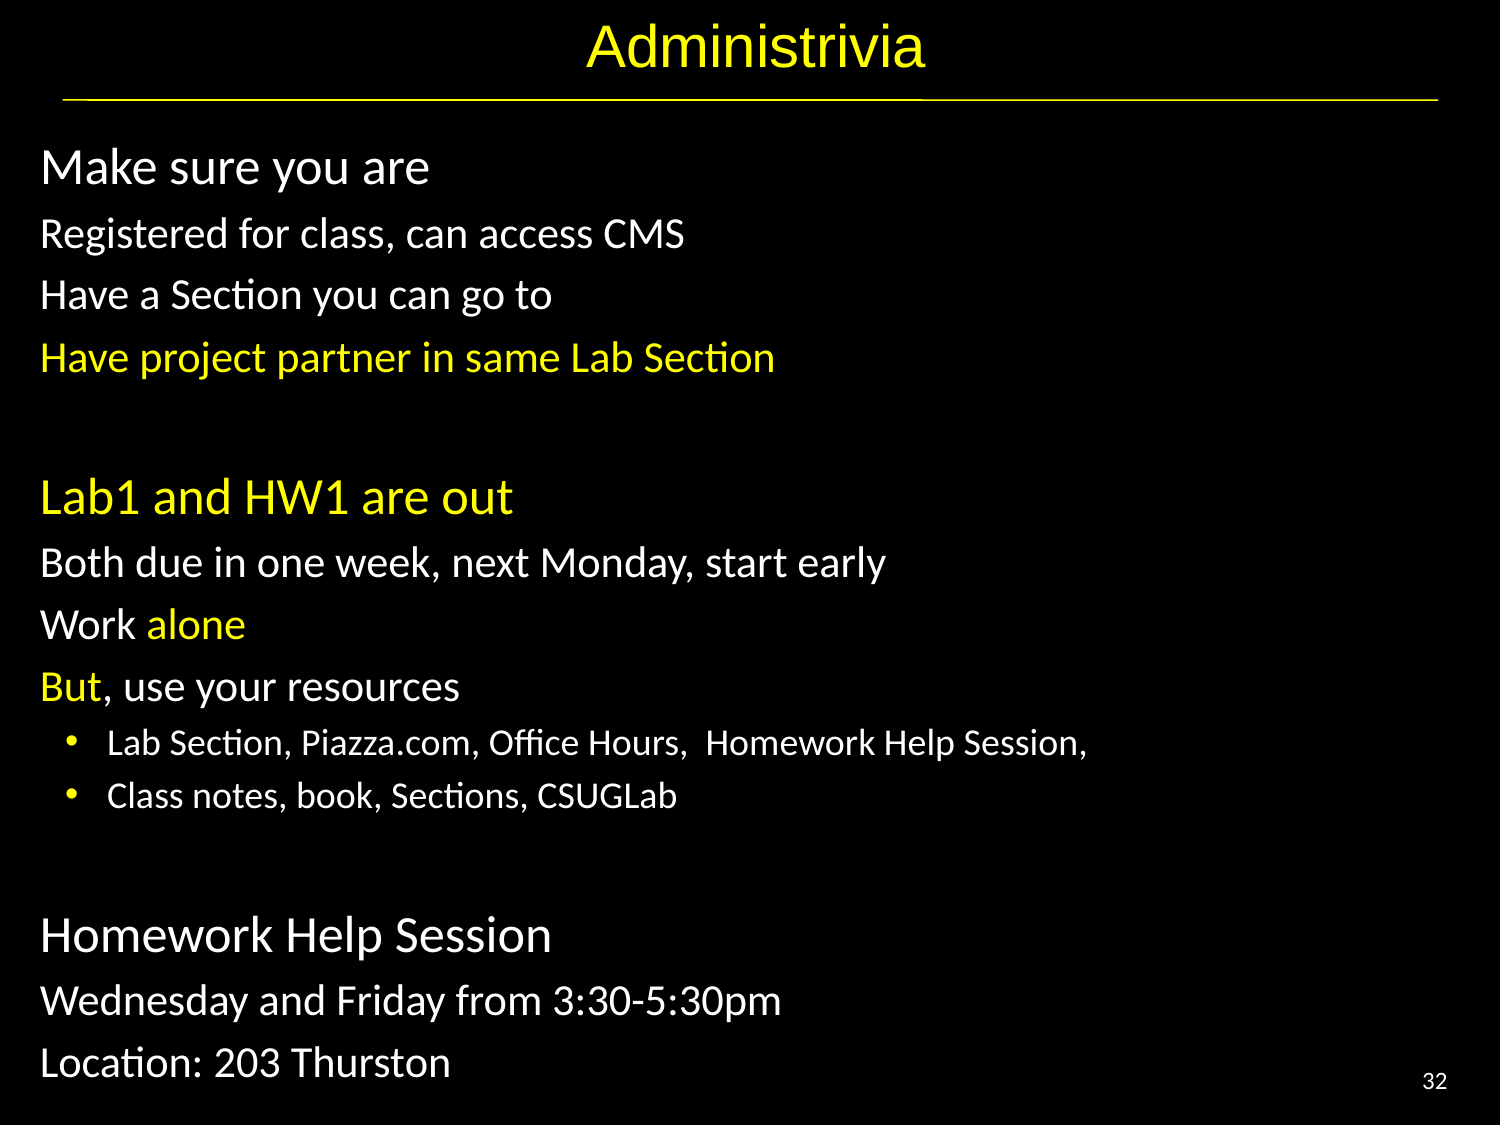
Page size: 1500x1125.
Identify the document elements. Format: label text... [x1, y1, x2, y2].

list Make sure you are Registered for class, can access CMS Have a Section you can go to Have project partner in same Lab Section Lab1 and HW1 are out Both due in one week, next Monday, start early Work alone But, use your resources Lab Section, Piazza.com, Office Hours, Homework Help Session, Class notes, book, Sections, CSUGLab Homework Help Session Wednesday and Friday from 3:30-5:30pm Location: 203 Thurston [24, 125, 1500, 1100]
title Administrivia [62, 0, 1450, 88]
